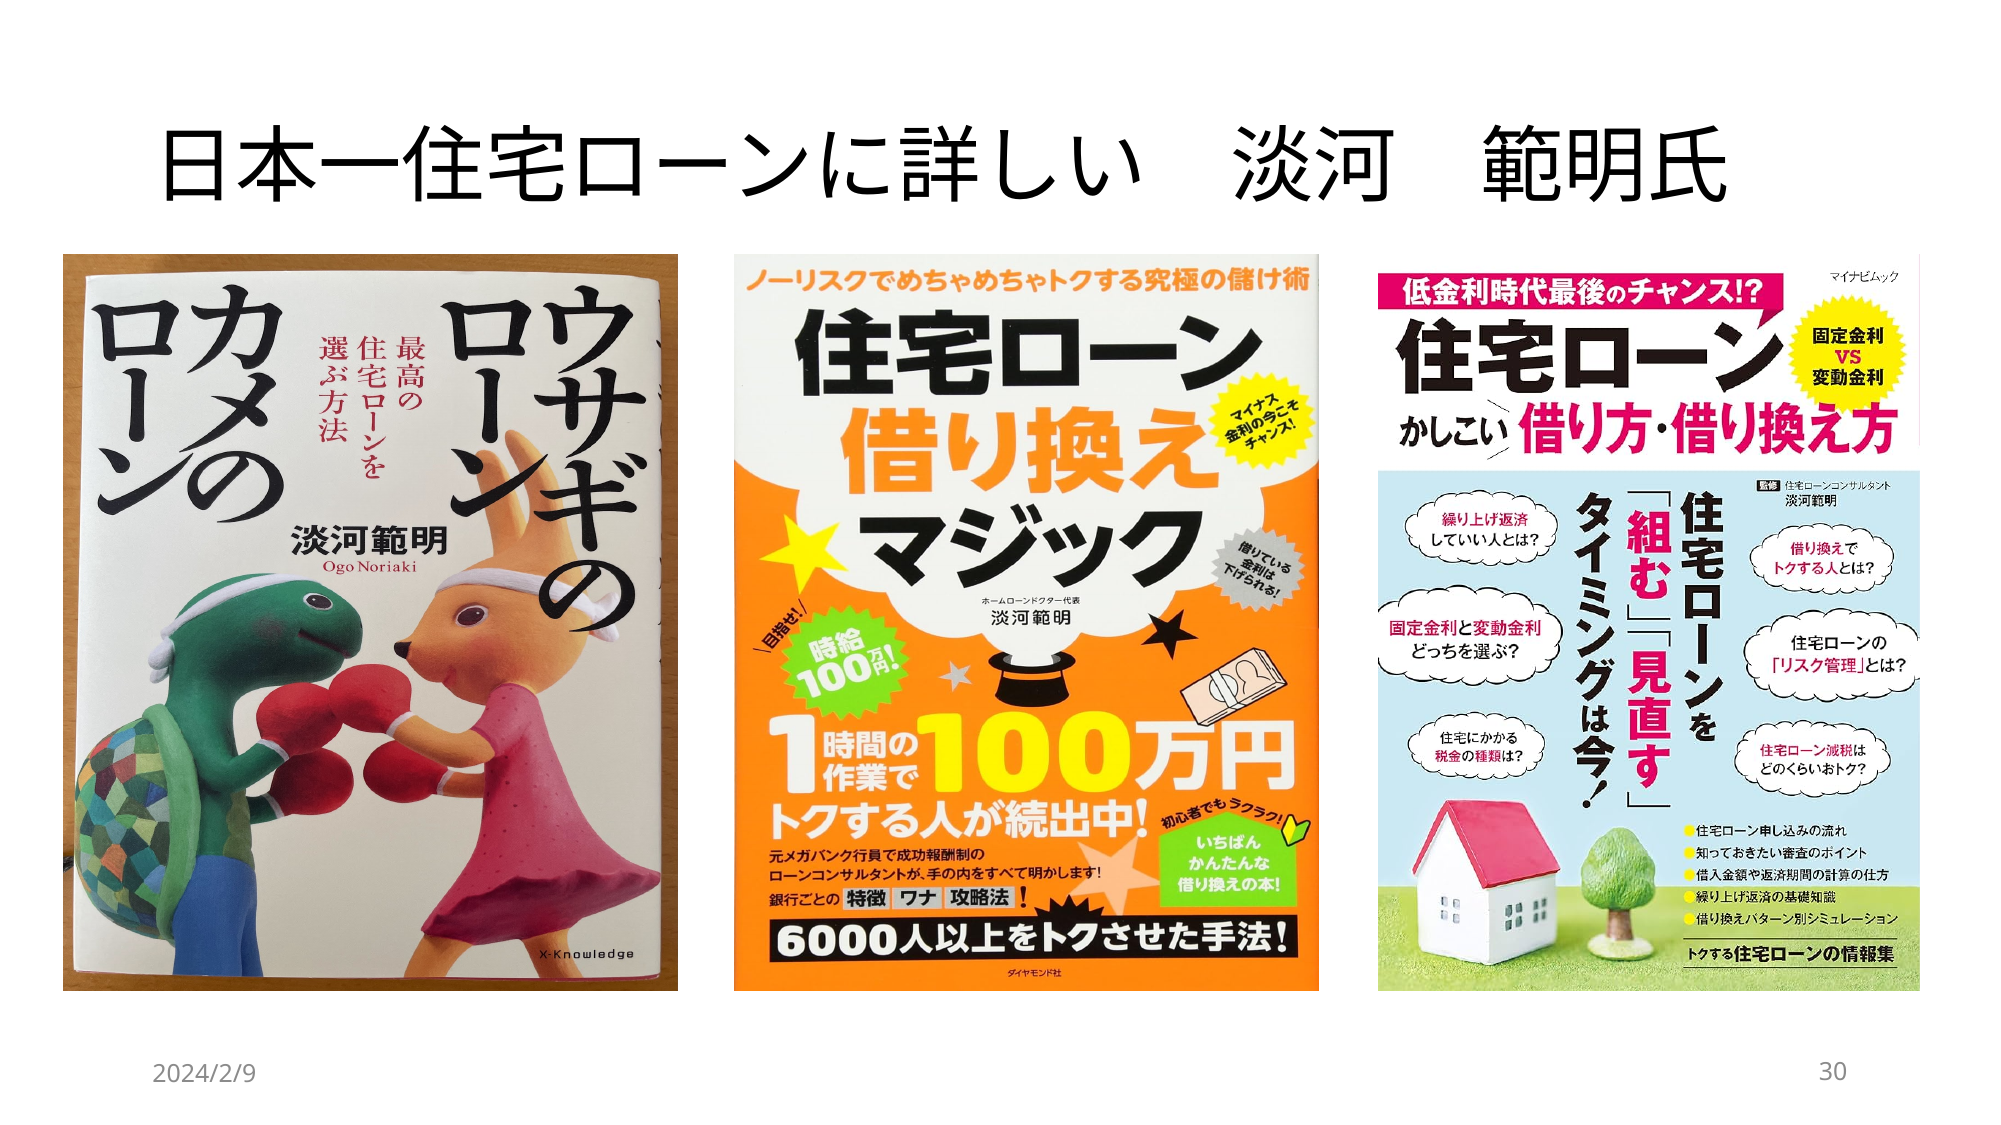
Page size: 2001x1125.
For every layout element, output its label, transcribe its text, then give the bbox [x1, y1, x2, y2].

picture [1378, 254, 1920, 991]
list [63, 254, 678, 991]
slide_number 30 [1412, 1042, 1863, 1103]
title 日本一住宅ローンに詳しい 淡河 範明氏 [137, 59, 1863, 278]
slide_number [137, 1042, 588, 1103]
picture [734, 254, 1319, 991]
